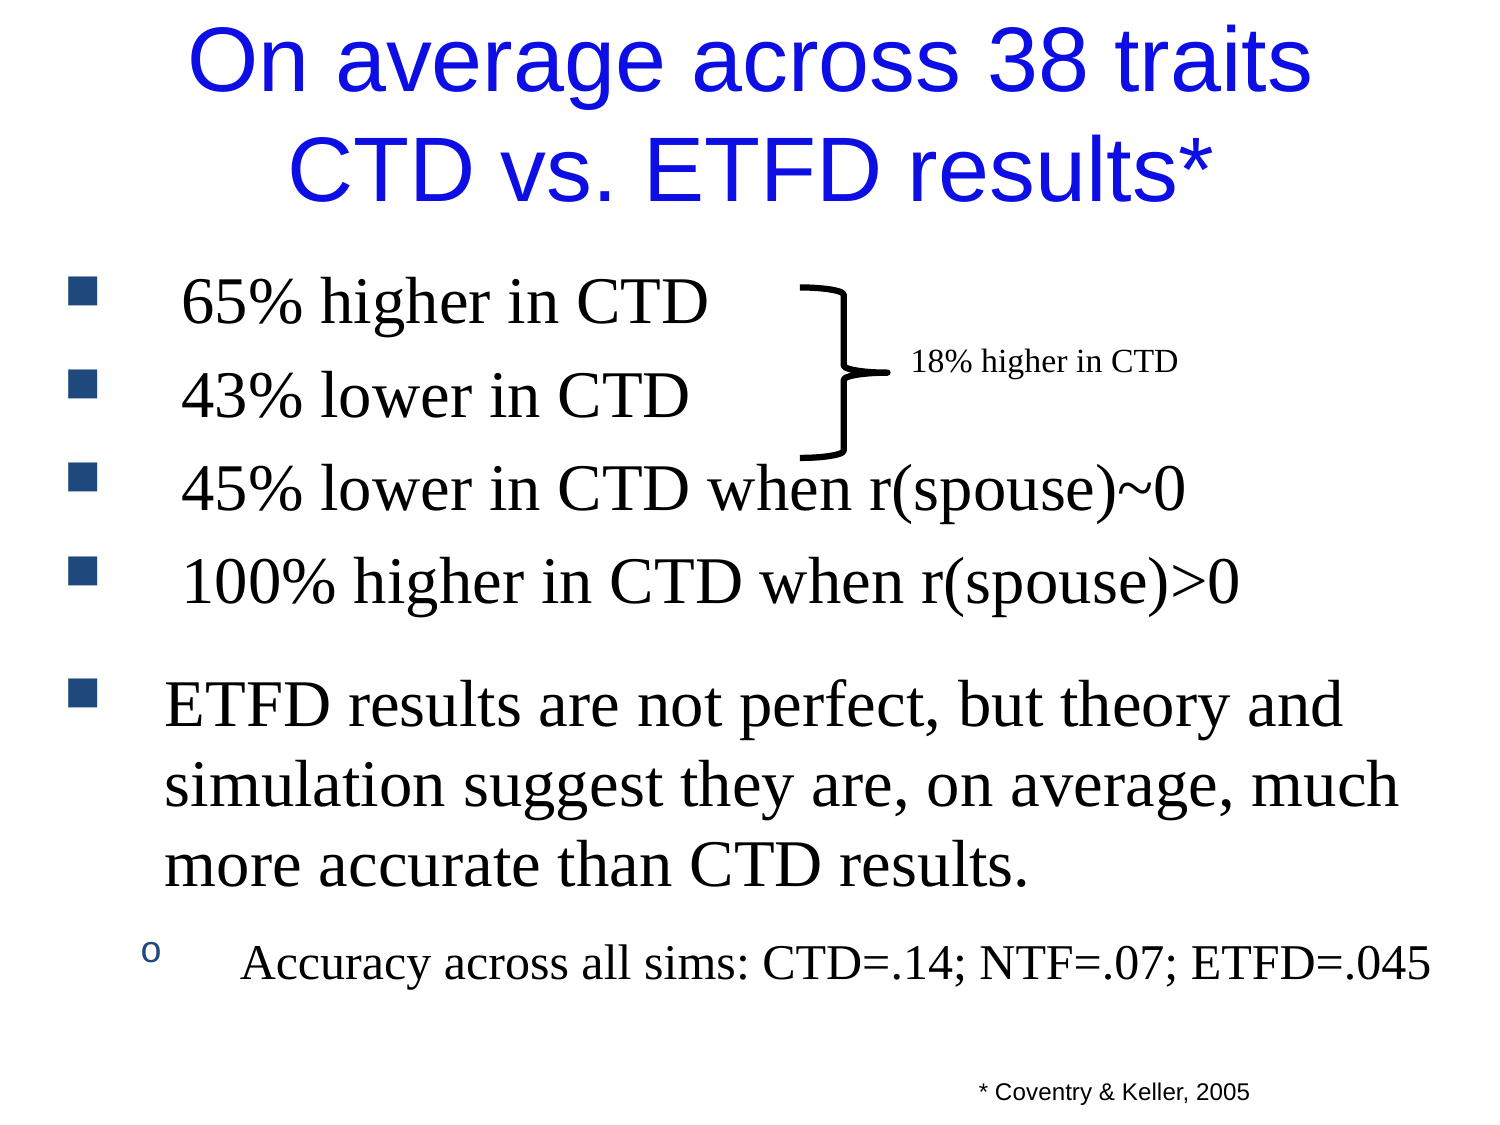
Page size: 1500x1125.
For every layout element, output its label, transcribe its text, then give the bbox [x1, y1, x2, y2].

text_box * Coventry & Keller, 2005 [964, 1063, 1496, 1125]
text_box [799, 287, 888, 458]
text_box On average across 38 traits CTD vs. ETFD results* [33, 16, 1469, 204]
